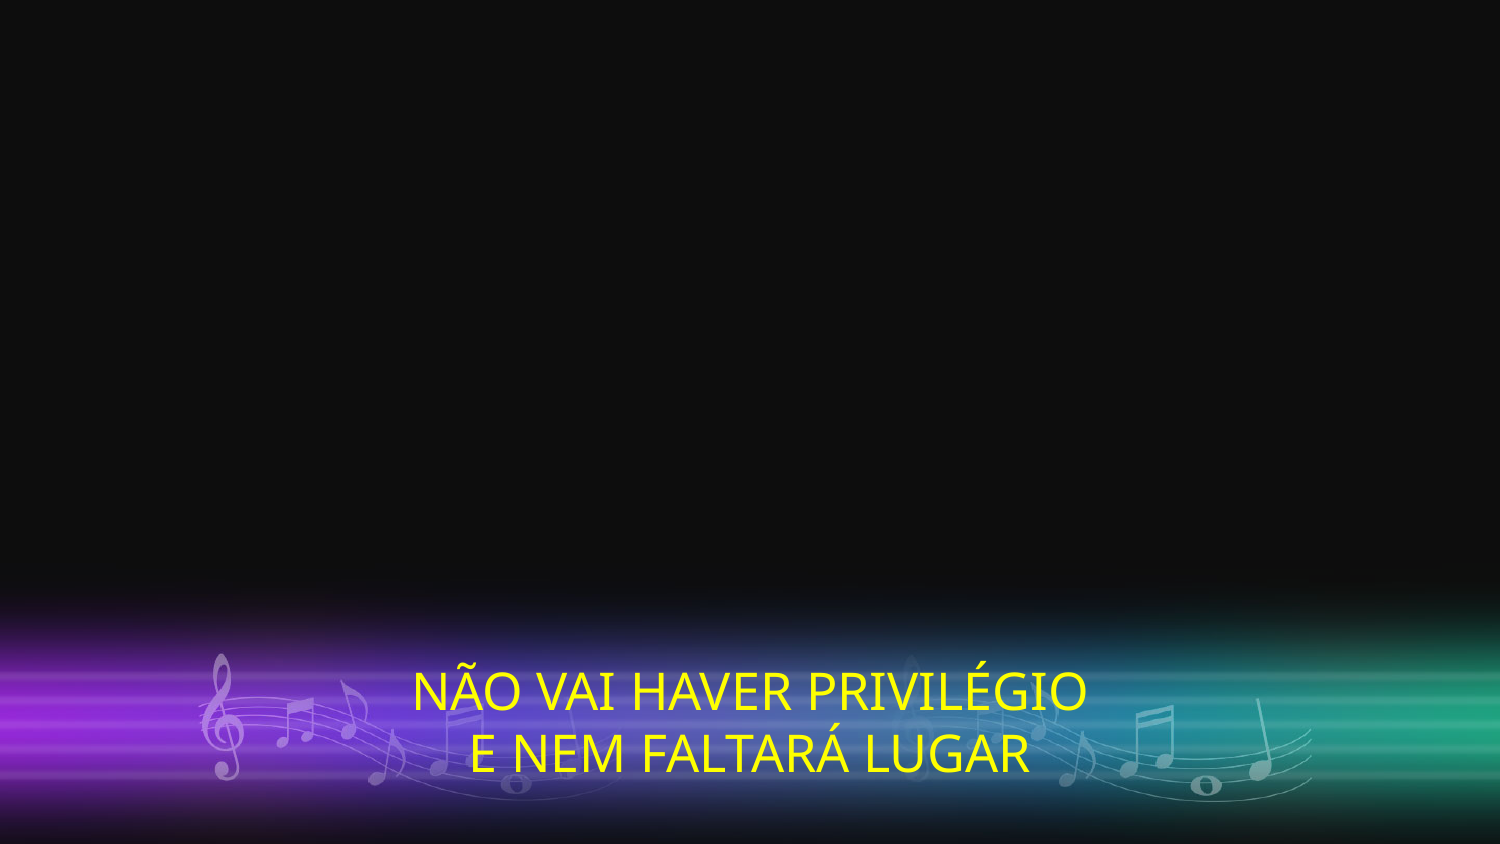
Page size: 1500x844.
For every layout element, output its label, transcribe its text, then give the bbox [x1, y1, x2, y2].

text_box NÃO VAI HAVER PRIVILÉGIO E NEM FALTARÁ LUGAR [265, 651, 1235, 791]
picture [0, 0, 1500, 844]
